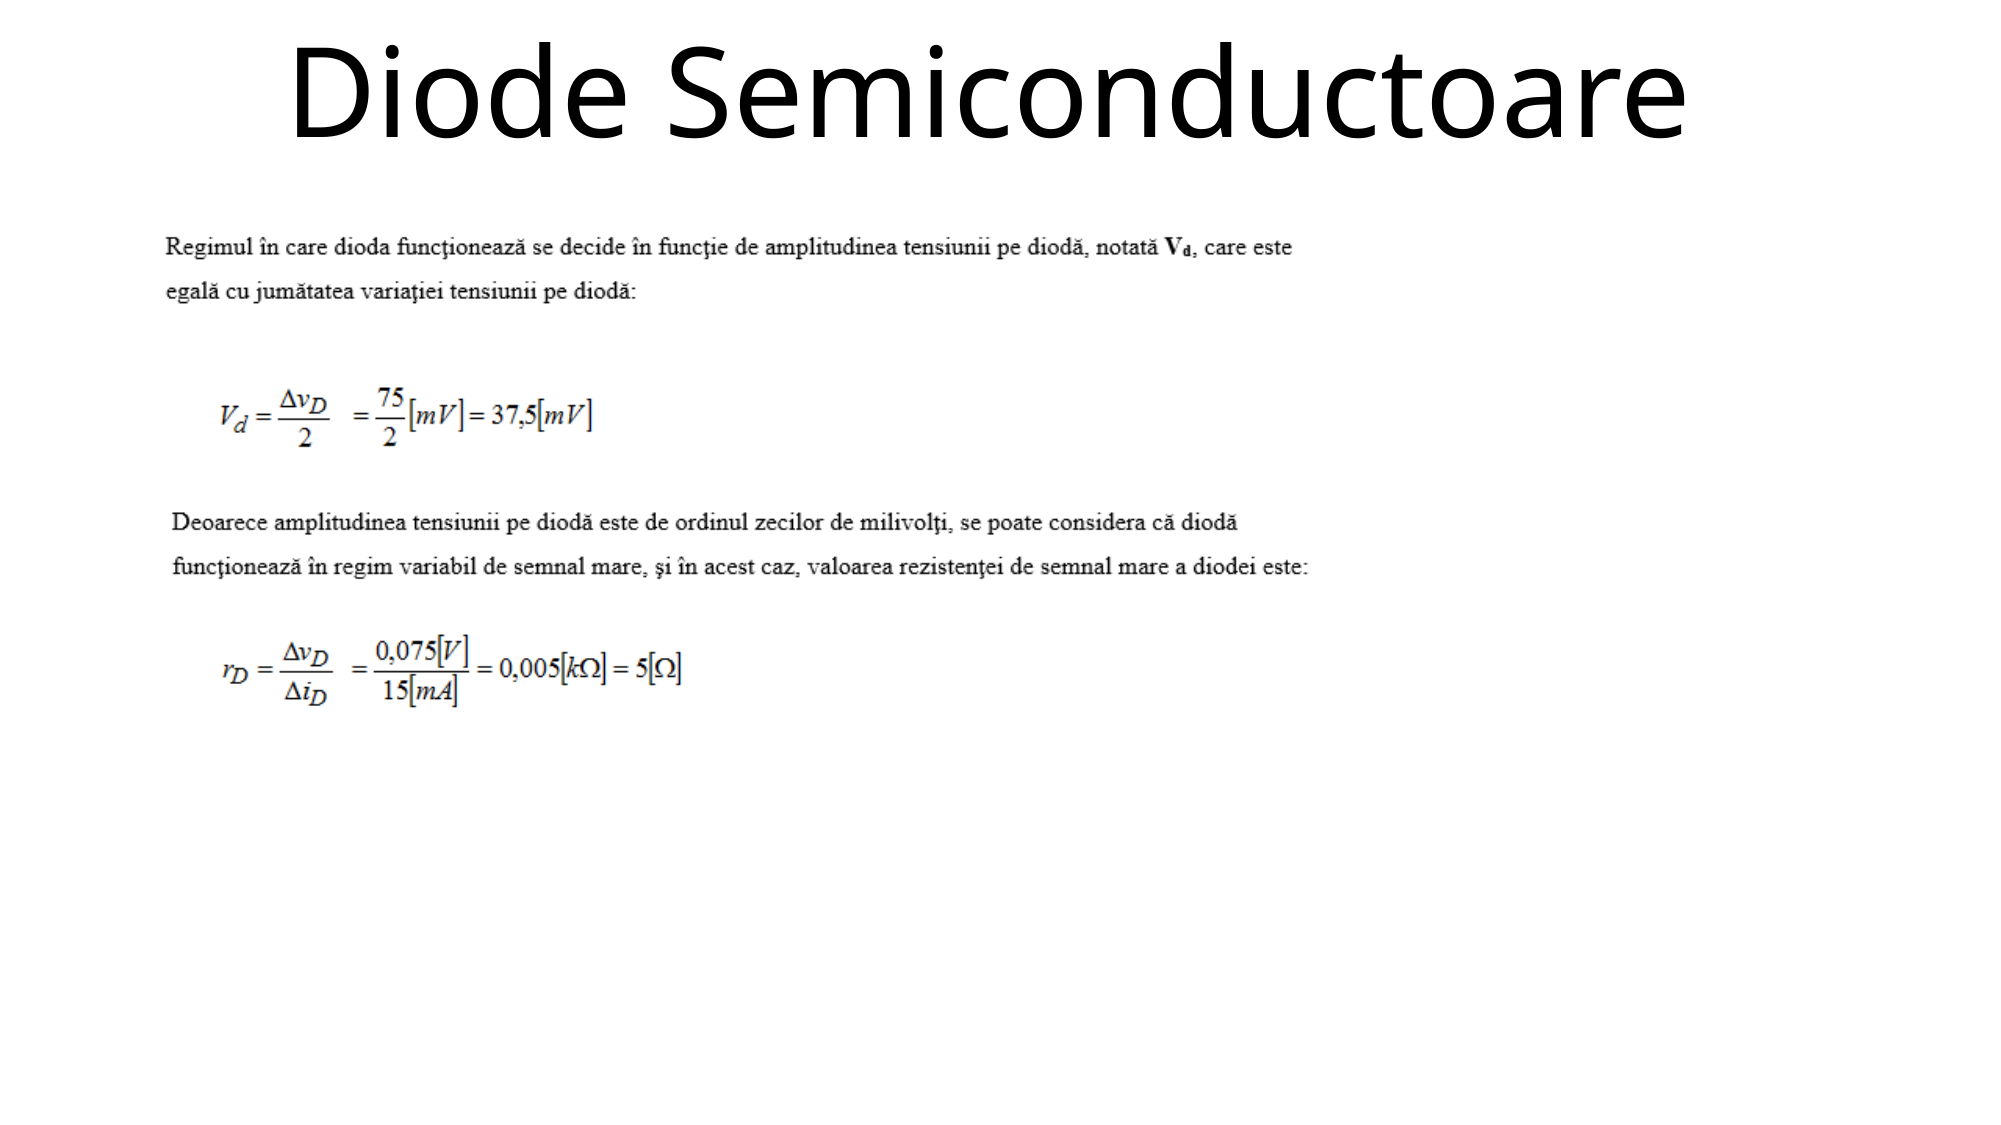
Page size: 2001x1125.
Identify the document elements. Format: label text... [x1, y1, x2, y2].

picture [198, 621, 338, 728]
picture [349, 627, 762, 728]
title Diode Semiconductoare [238, 0, 1739, 172]
picture [149, 228, 1314, 322]
picture [149, 497, 1374, 587]
picture [348, 380, 654, 451]
picture [190, 368, 338, 463]
